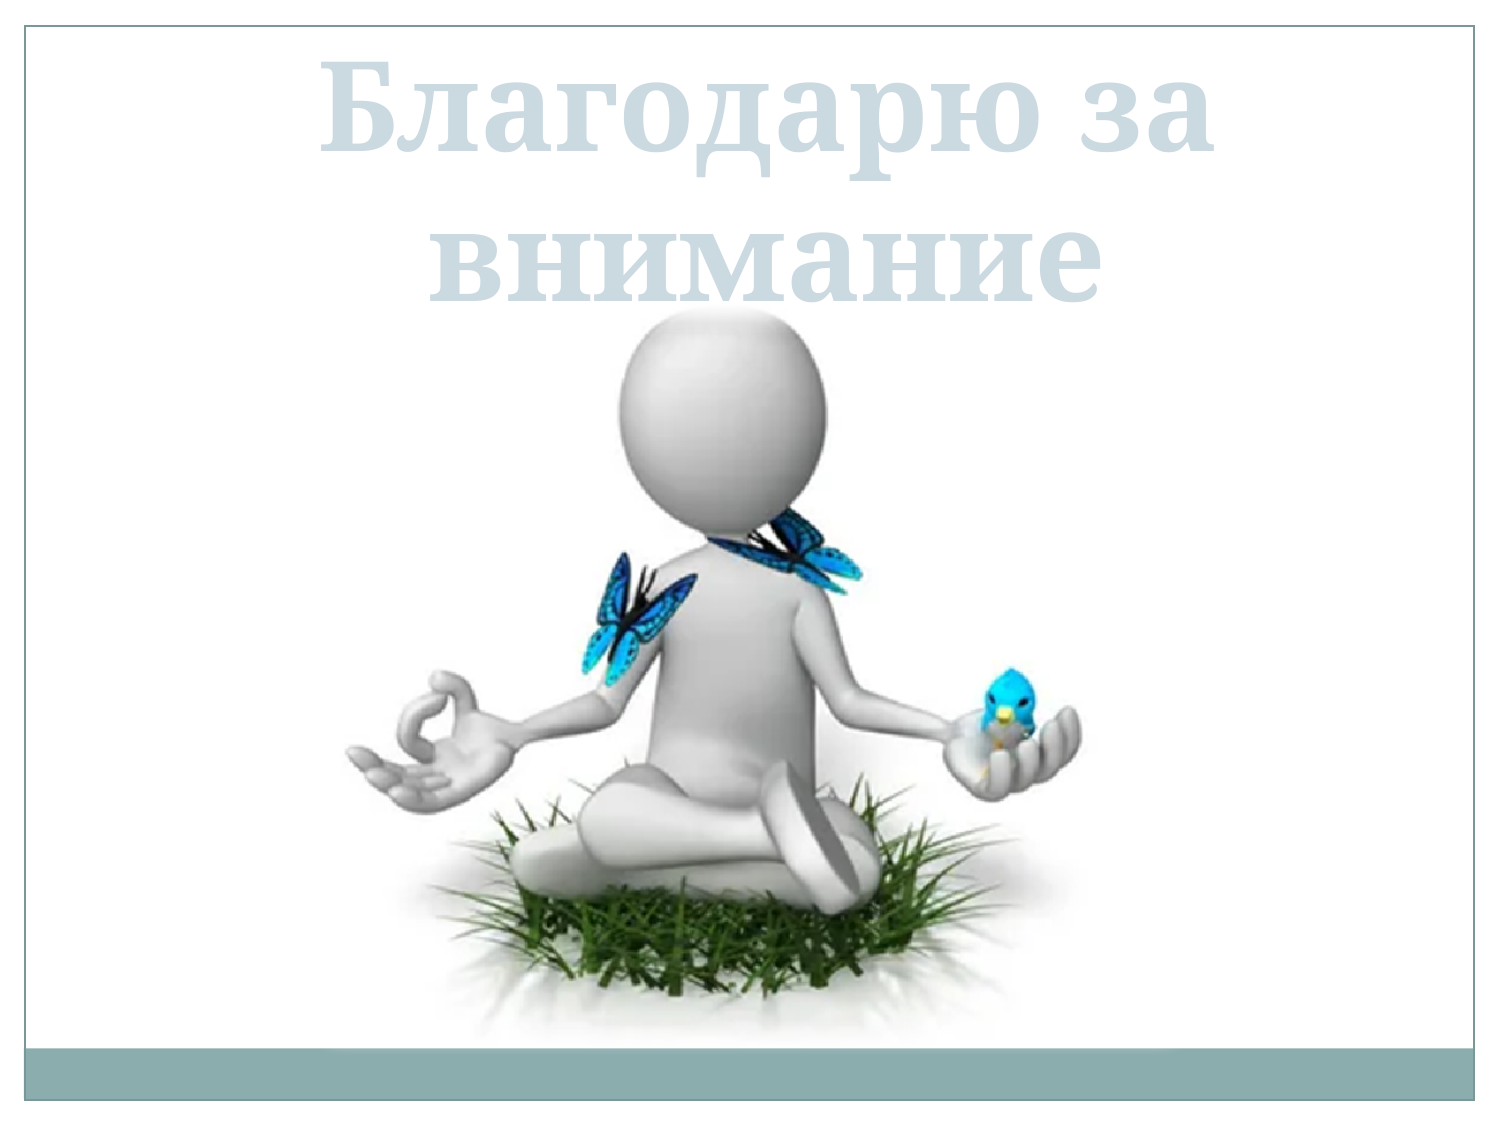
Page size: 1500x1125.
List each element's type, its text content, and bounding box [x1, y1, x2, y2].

text_box Благодарю за внимание [206, 19, 1329, 335]
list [312, 302, 1191, 1057]
